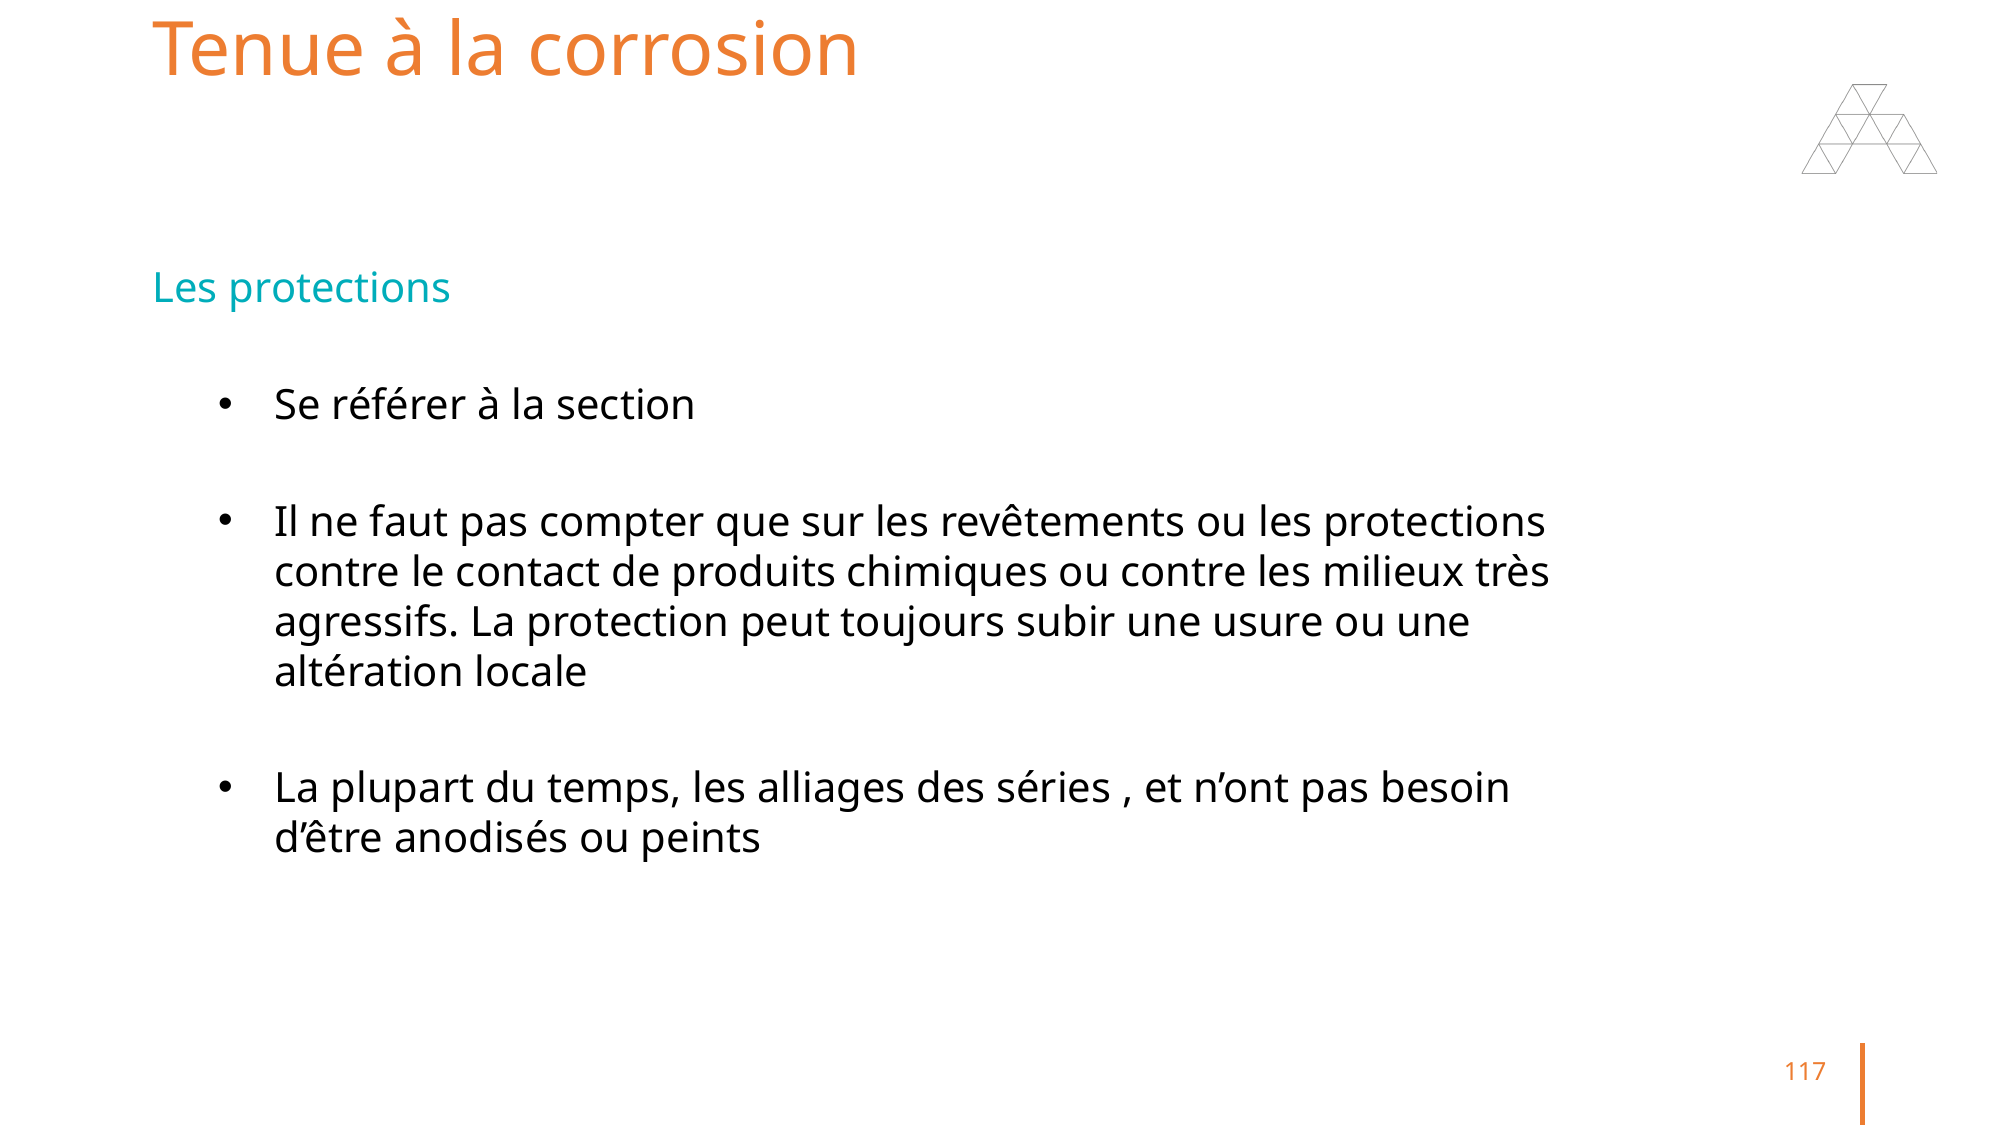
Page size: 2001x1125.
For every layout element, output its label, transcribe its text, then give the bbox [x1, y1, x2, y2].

text_box Tenue à la corrosion [137, 3, 1749, 156]
slide_number 117 [1643, 1042, 1842, 1103]
